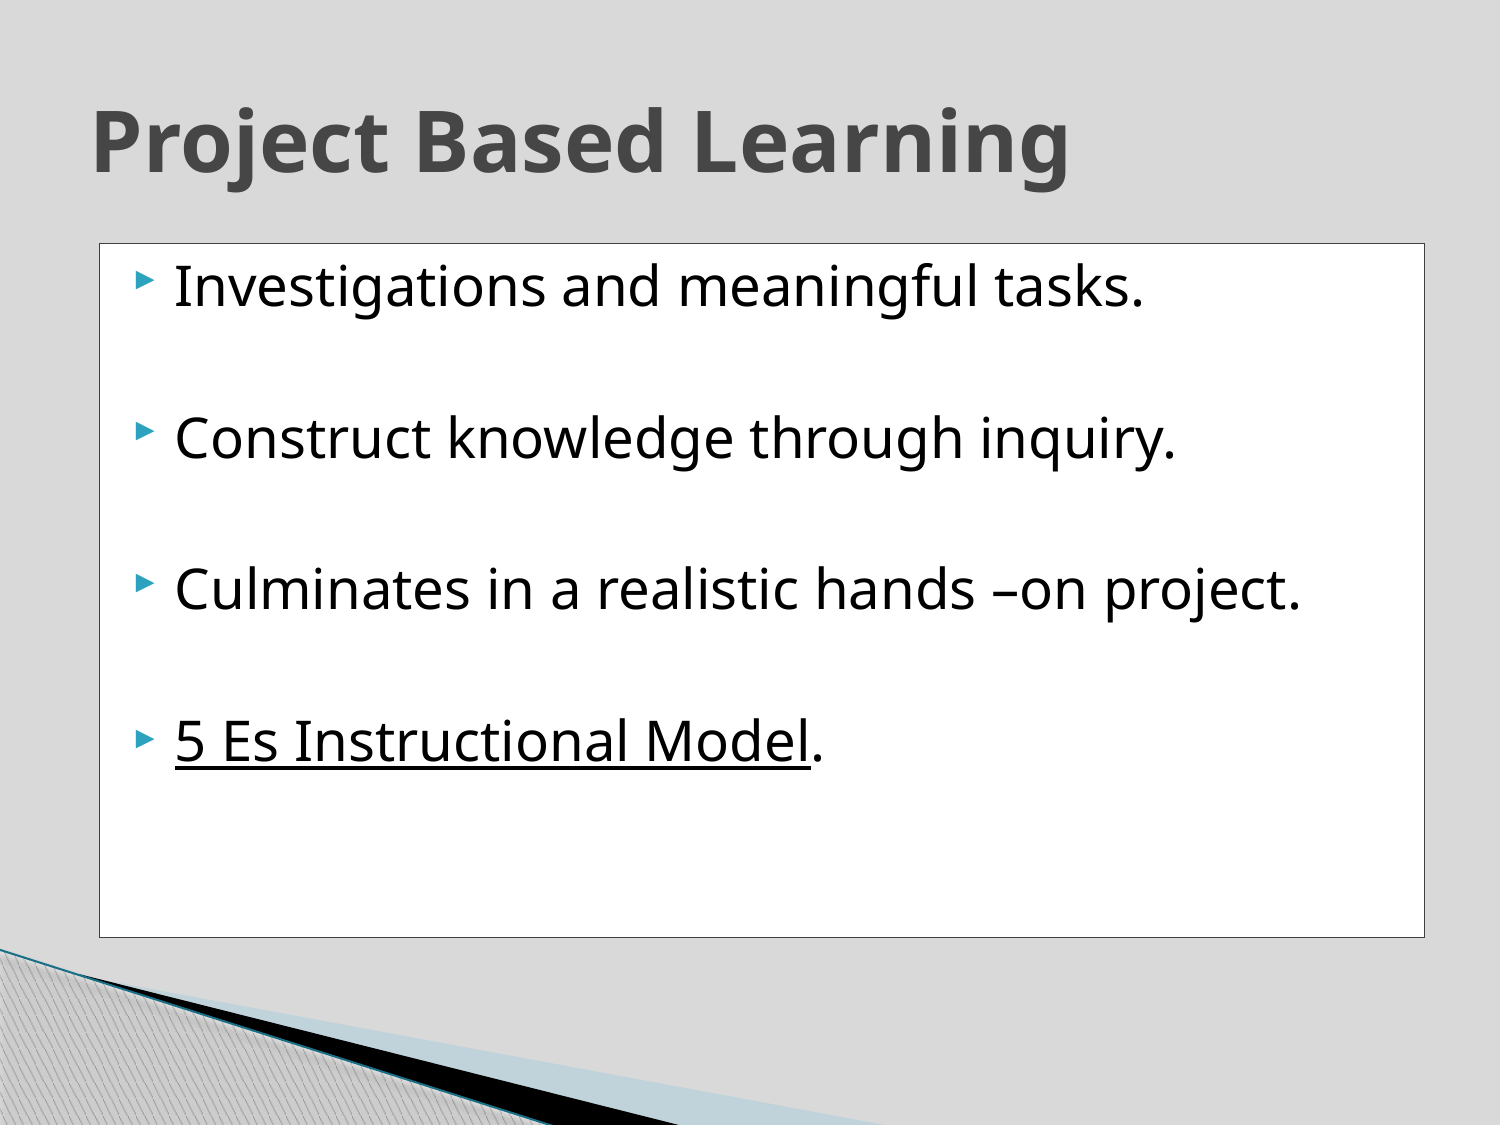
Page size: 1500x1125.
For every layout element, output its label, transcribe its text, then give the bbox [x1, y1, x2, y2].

list Investigations and meaningful tasks. Construct knowledge through inquiry. Culminates in a realistic hands –on project. 5 Es Instructional Model. [99, 243, 1425, 938]
text_box [787, 649, 818, 800]
title Project Based Learning [75, 45, 1425, 233]
